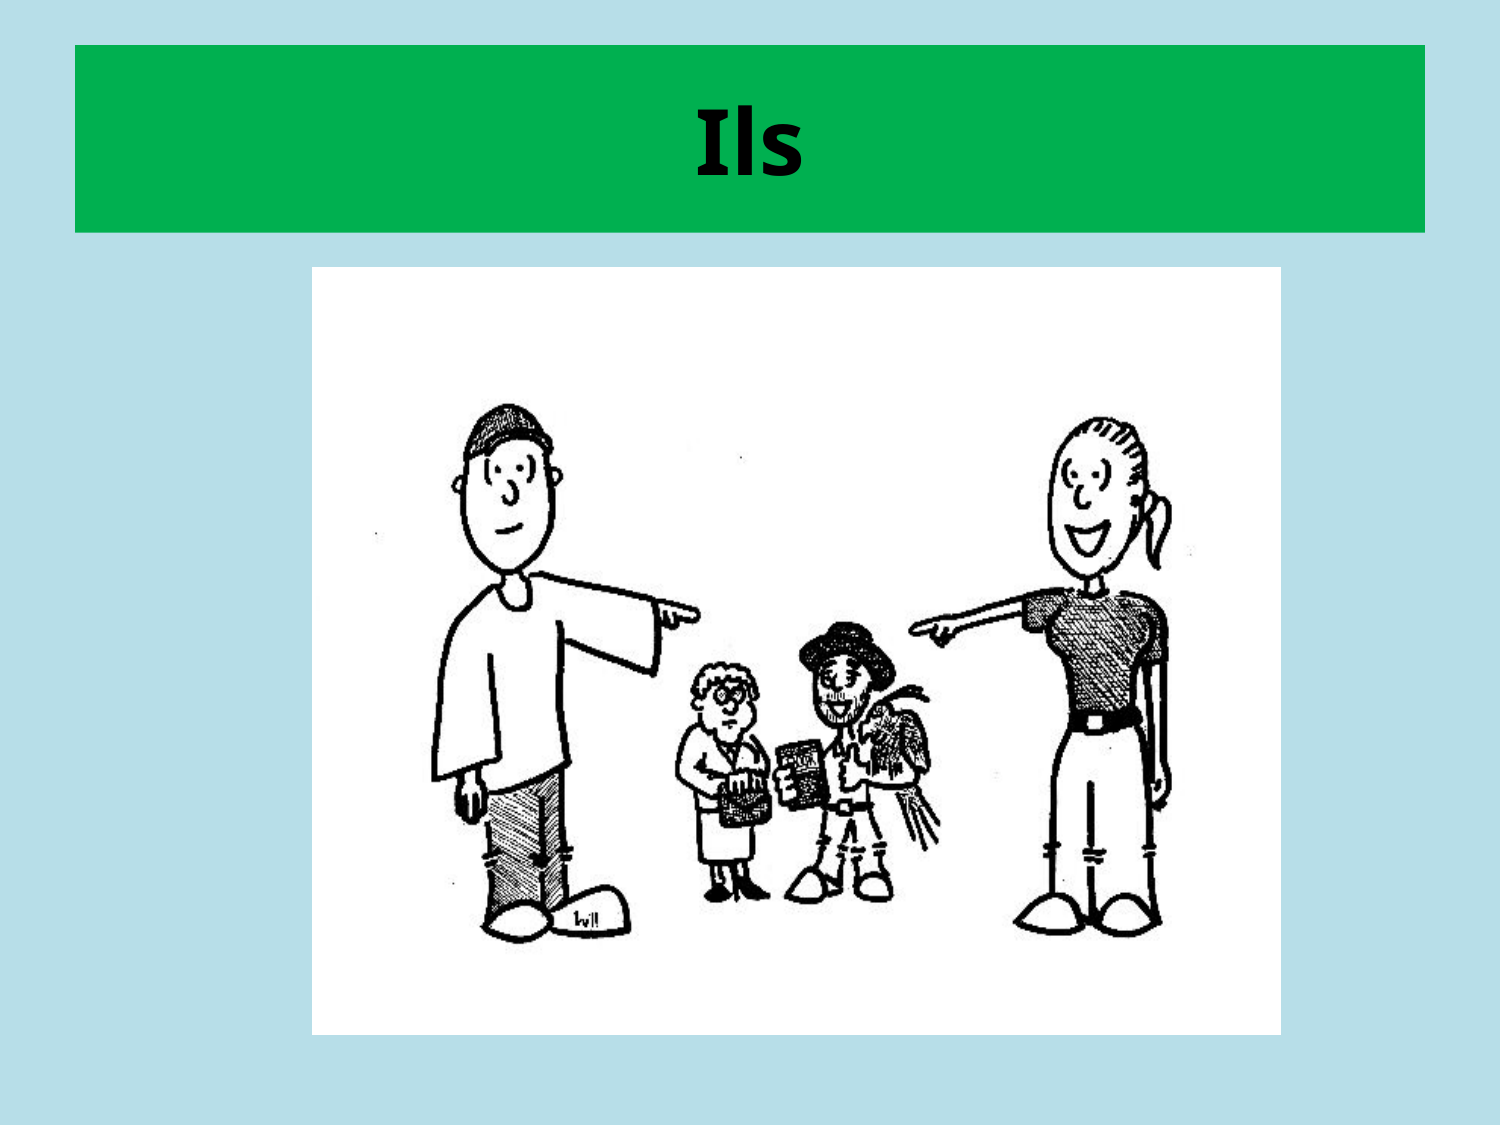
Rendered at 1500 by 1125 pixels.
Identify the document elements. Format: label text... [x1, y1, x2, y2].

title Ils [75, 45, 1425, 233]
picture [312, 266, 1281, 1036]
